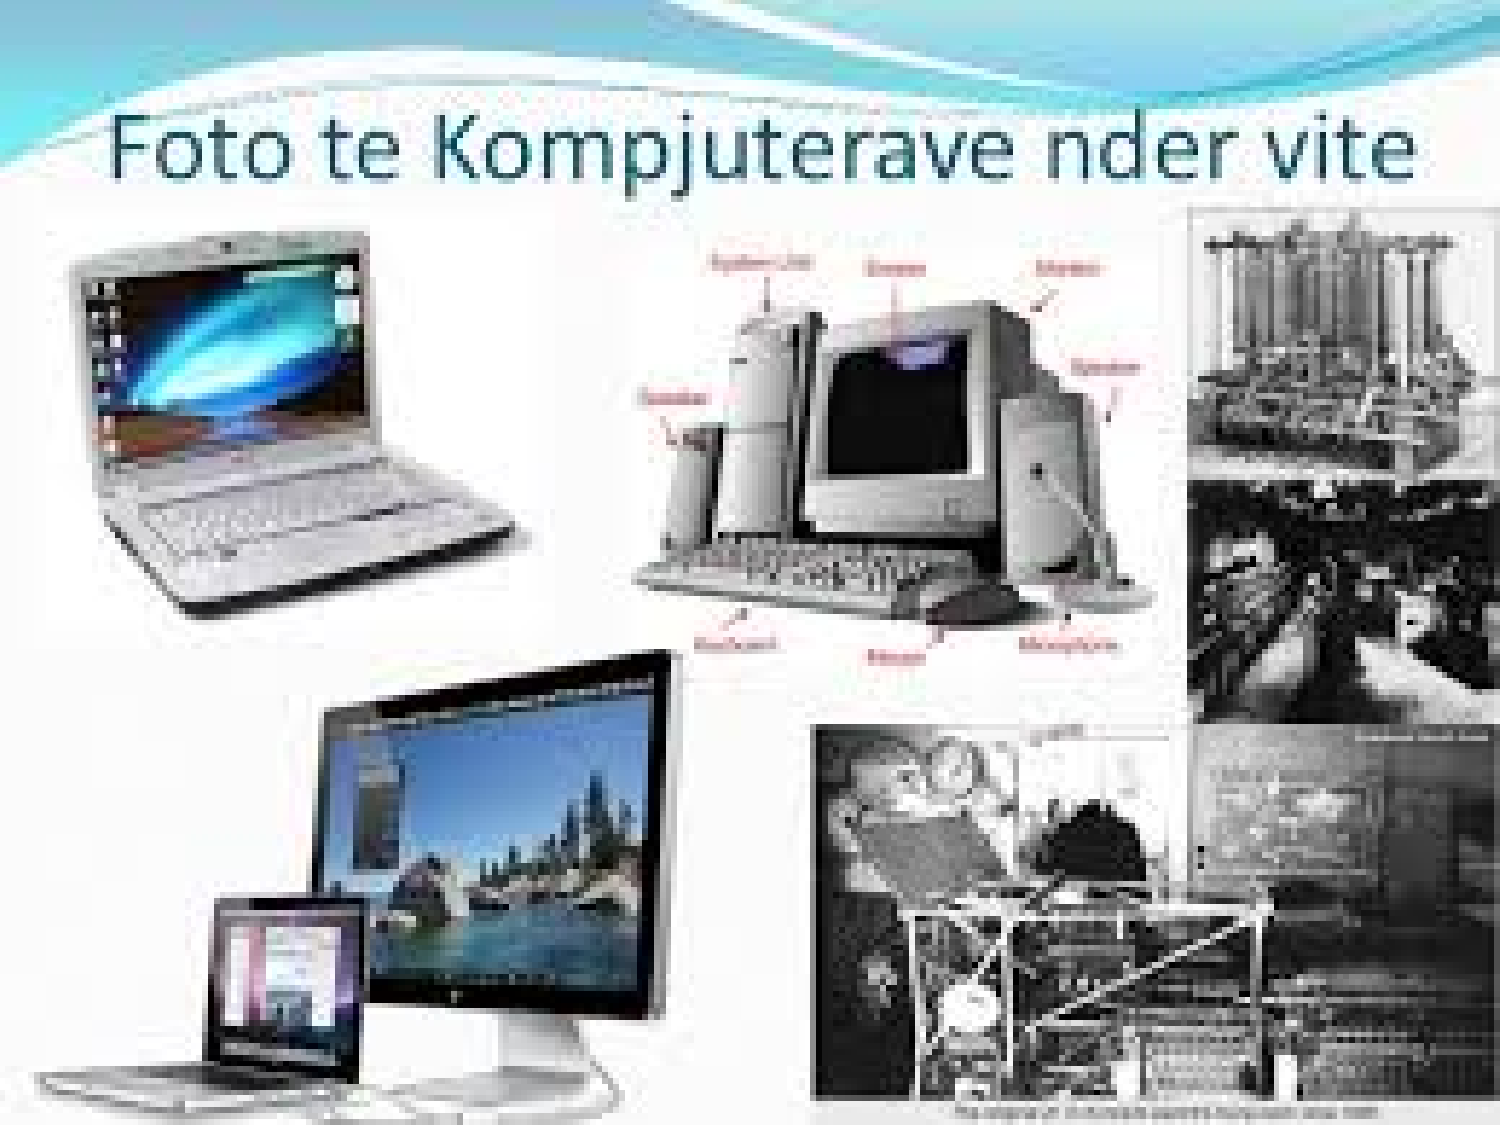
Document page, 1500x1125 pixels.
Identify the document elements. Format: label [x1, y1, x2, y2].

list [0, 0, 1500, 1125]
